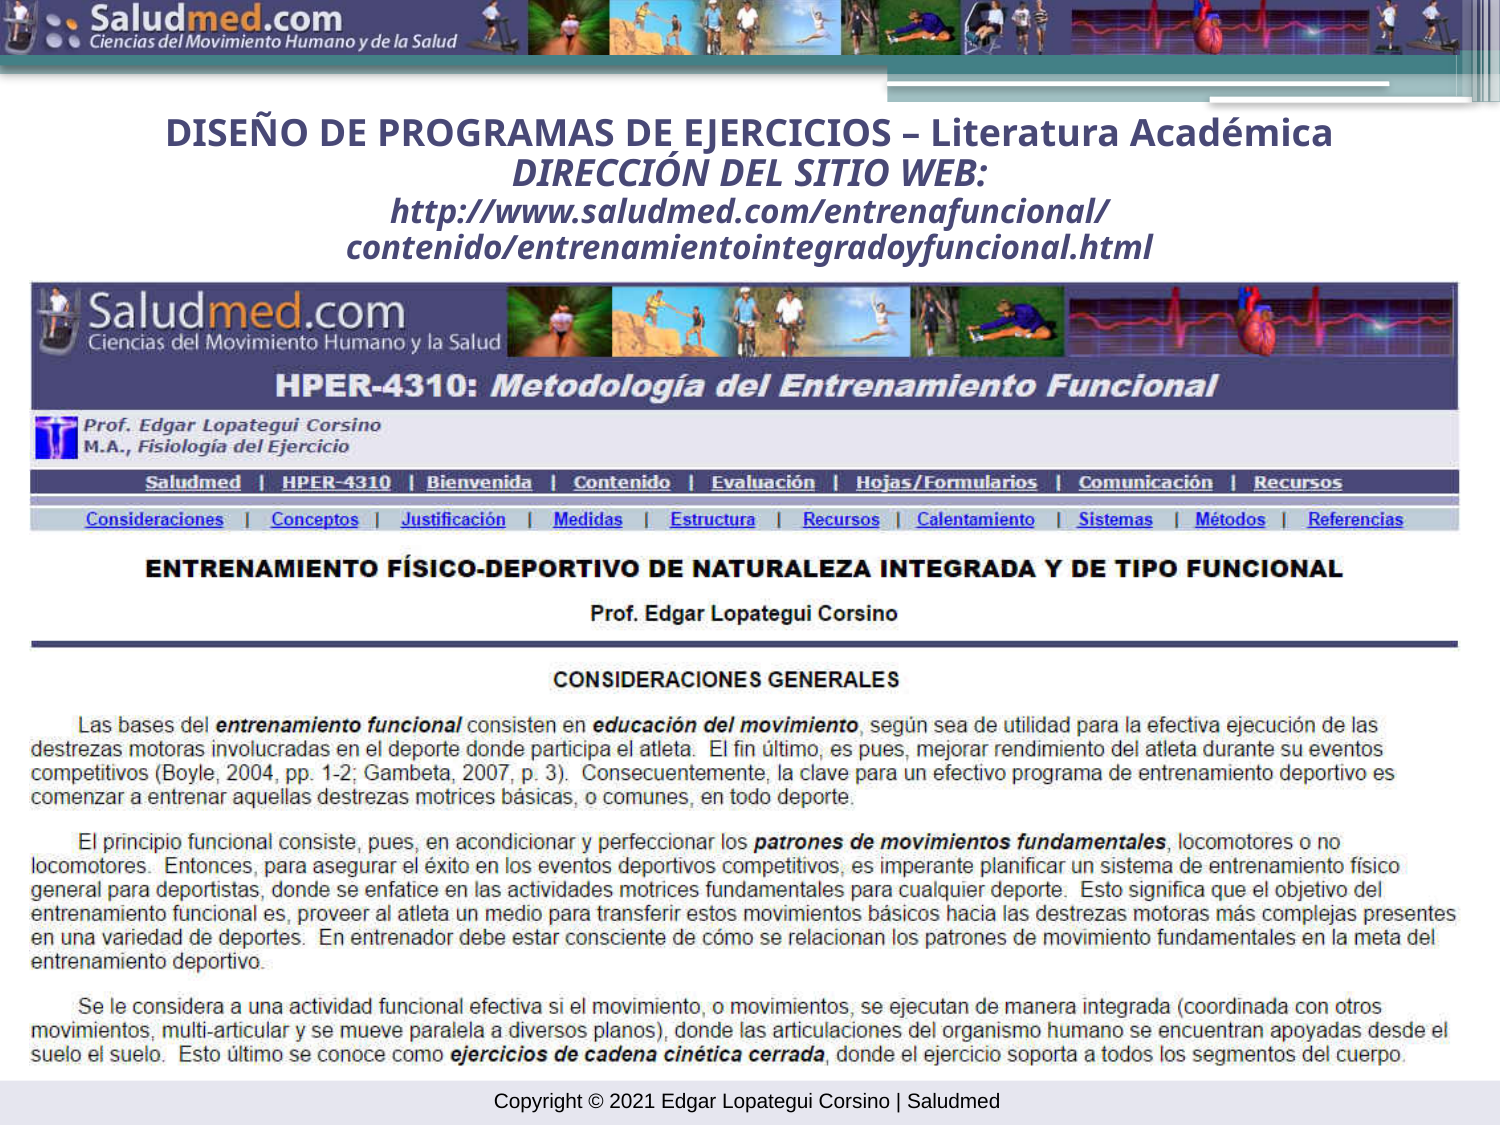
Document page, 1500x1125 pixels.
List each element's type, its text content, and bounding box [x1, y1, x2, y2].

picture [0, 0, 1460, 55]
text_box DISEÑO DE PROGRAMAS DE EJERCICIOS – Literatura Académica DIRECCIÓN DEL SITIO WEB: http://www.saludmed.com/entrenafuncional/ contenido/entrenamientointegradoyfuncional.html [0, 113, 1500, 268]
picture [29, 280, 1462, 1071]
